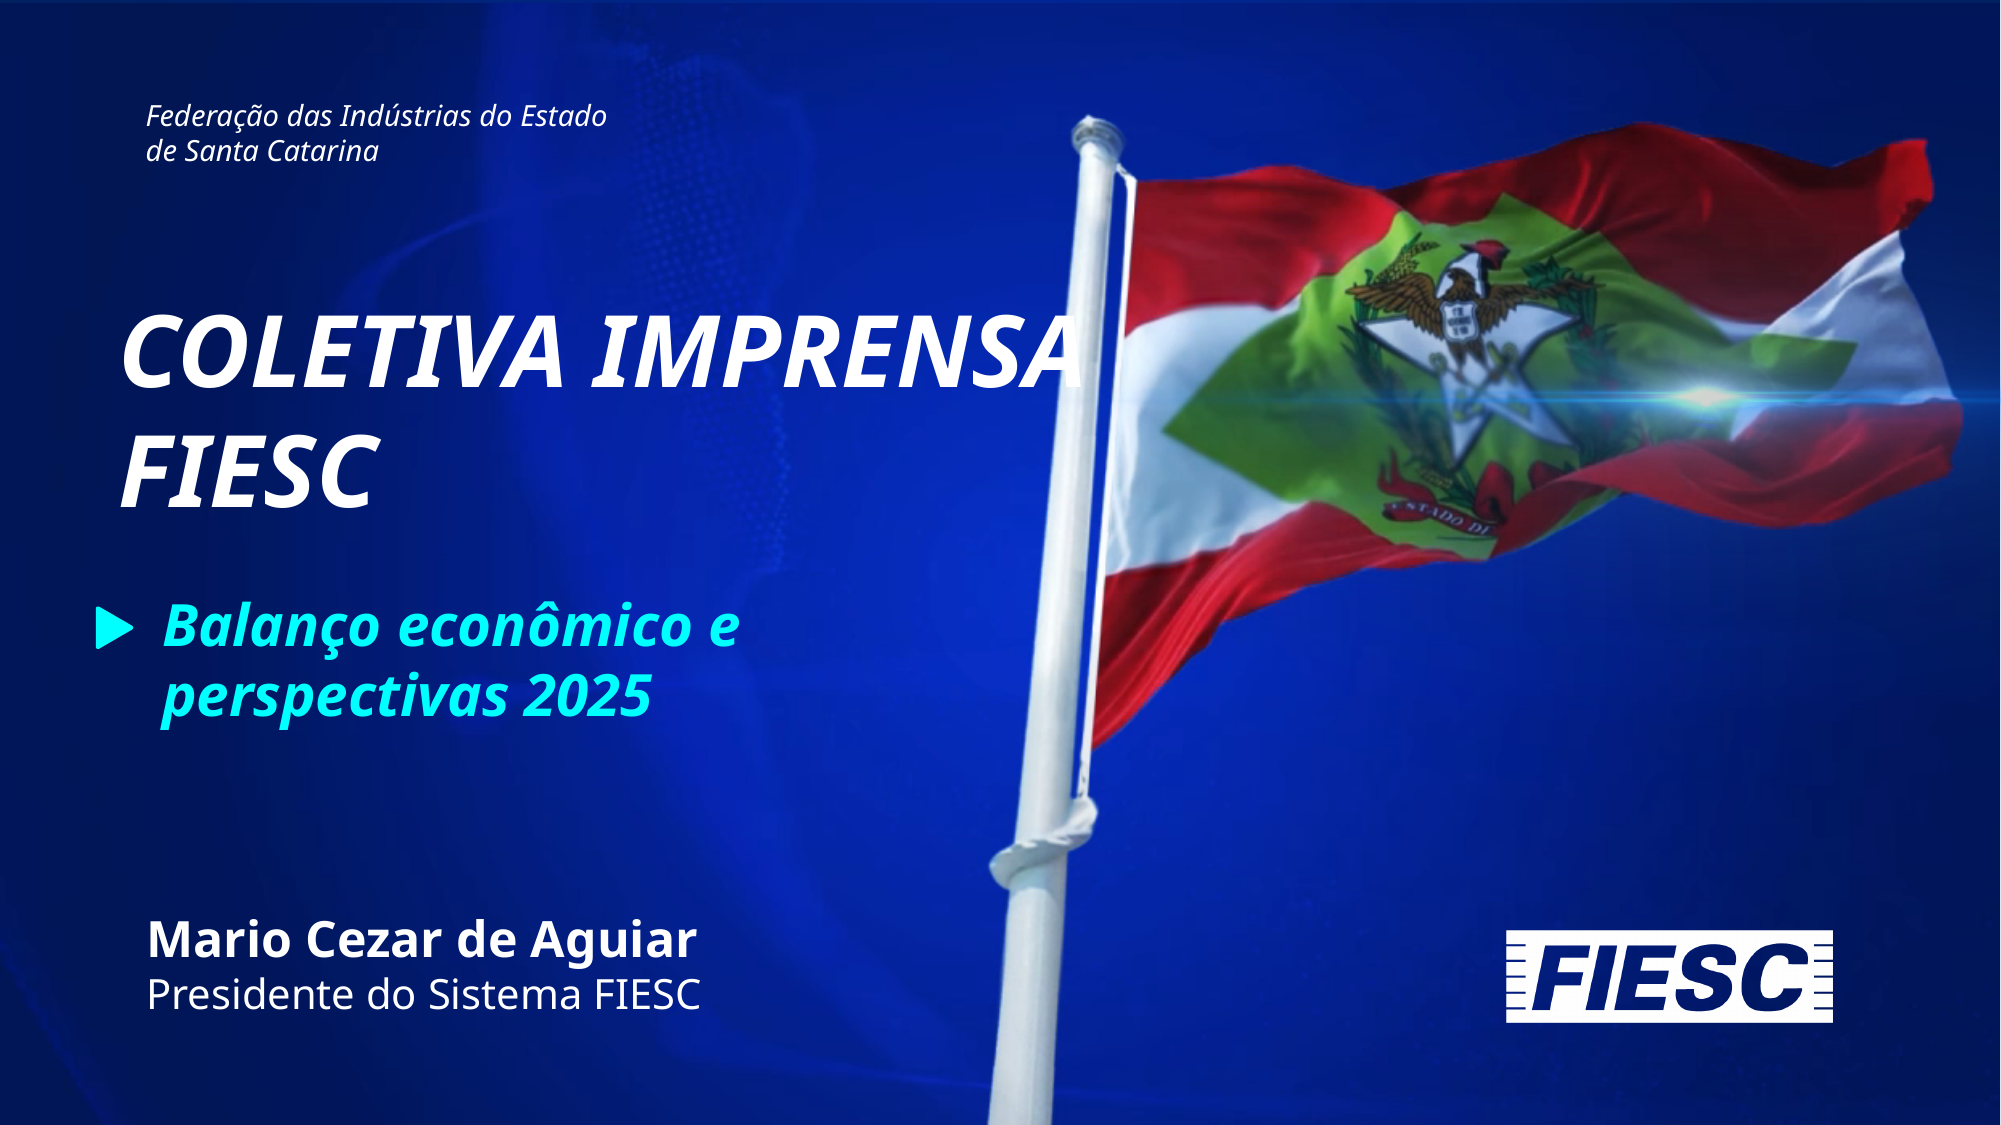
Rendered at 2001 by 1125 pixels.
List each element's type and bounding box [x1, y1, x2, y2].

picture [1506, 930, 1833, 1023]
text_box [0, 2, 2000, 1125]
picture [0, 0, 2001, 1125]
